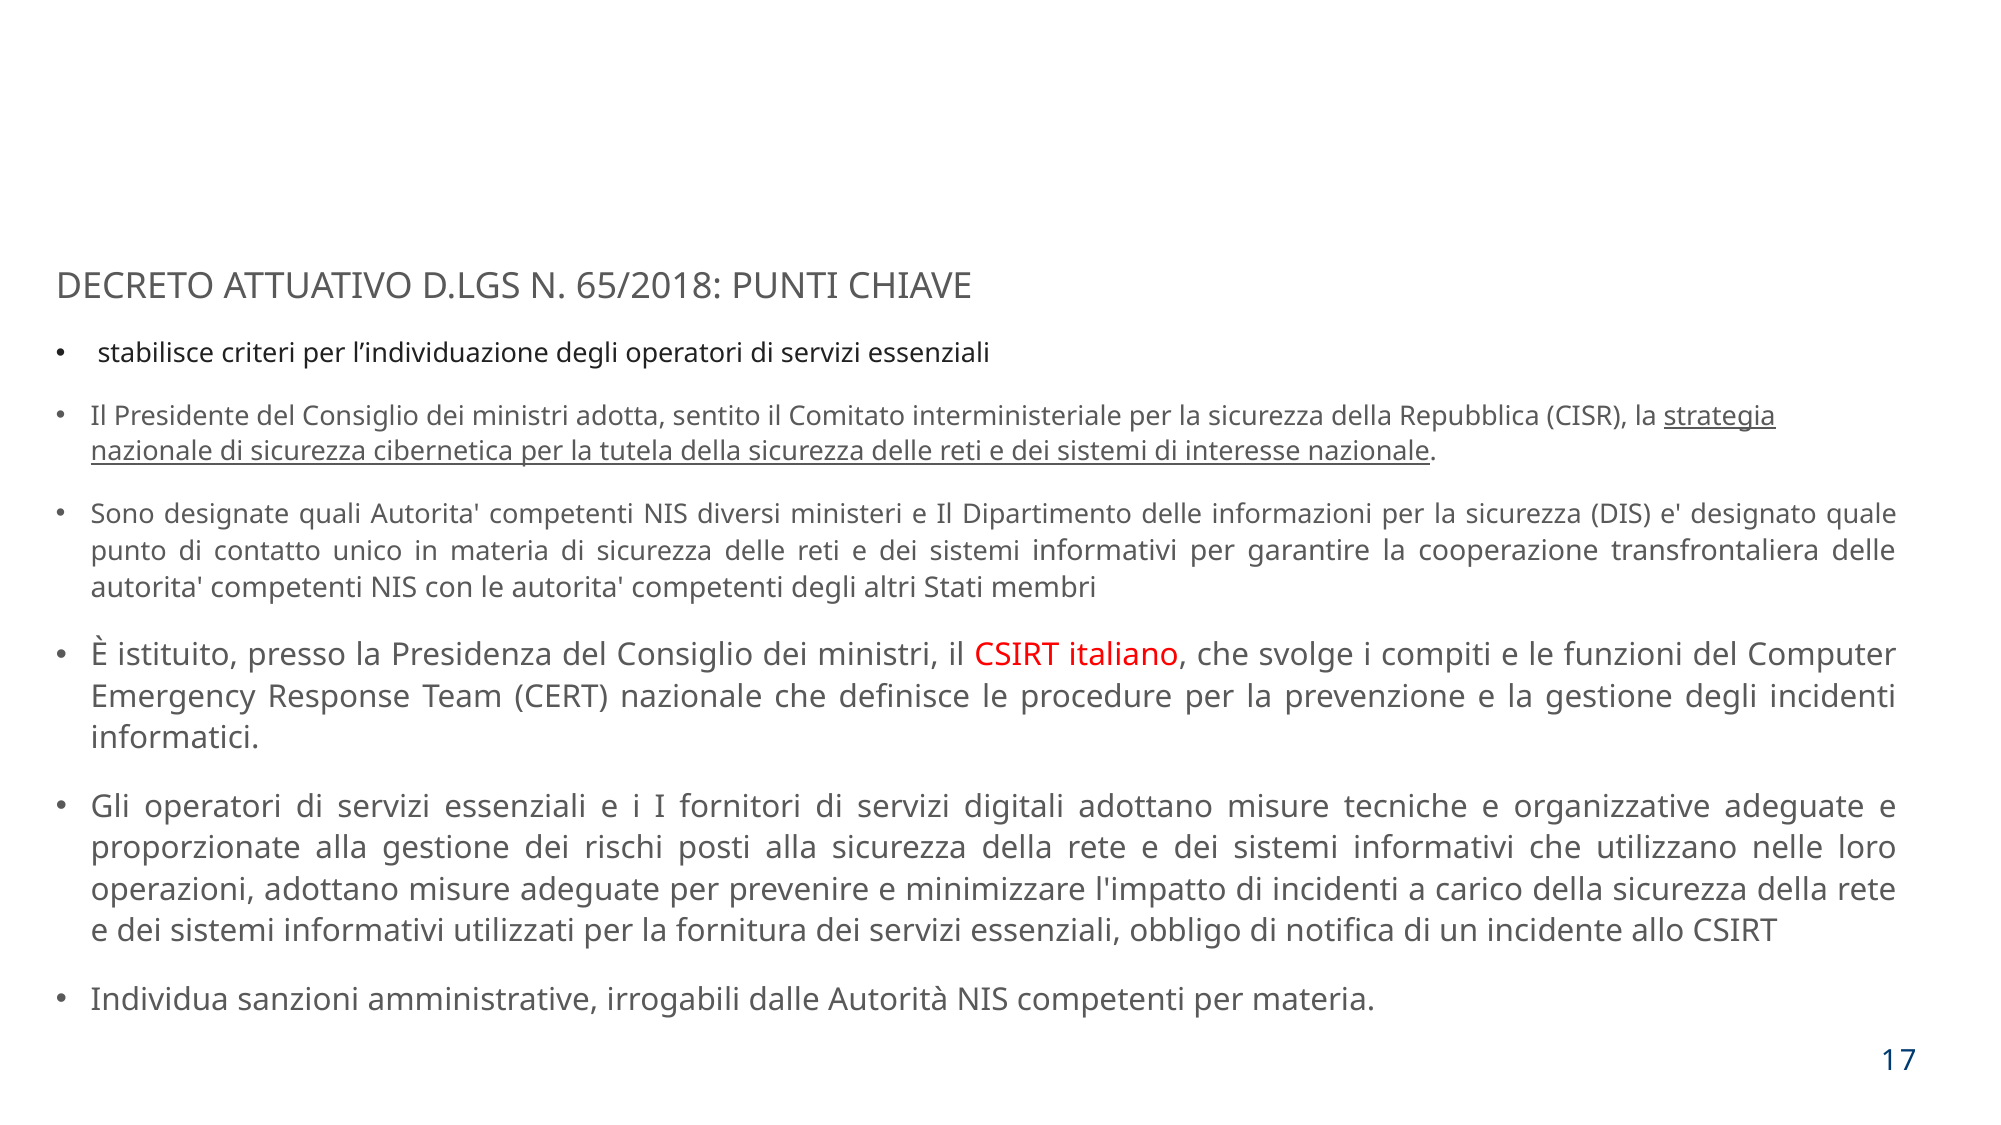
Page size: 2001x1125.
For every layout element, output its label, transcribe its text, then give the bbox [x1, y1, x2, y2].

list DECRETO ATTUATIVO D.LGS N. 65/2018: PUNTI CHIAVE stabilisce criteri per l’individuazione degli operatori di servizi essenziali Il Presidente del Consiglio dei ministri adotta, sentito il Comitato interministeriale per la sicurezza della Repubblica (CISR), la strategia nazionale di sicurezza cibernetica per la tutela della sicurezza delle reti e dei sistemi di interesse nazionale. Sono designate quali Autorita' competenti NIS diversi ministeri e Il Dipartimento delle informazioni per la sicurezza (DIS) e' designato quale punto di contatto unico in materia di sicurezza delle reti e dei sistemi informativi per garantire la cooperazione transfrontaliera delle autorita' competenti NIS con le autorita' competenti degli altri Stati membri È istituito, presso la Presidenza del Consiglio dei ministri, il CSIRT italiano, che svolge i compiti e le funzioni del Computer Emergency Response Team (CERT) nazionale che definisce le procedure per la prevenzione e la gestione degli incidenti informatici. Gli operatori di servizi essenziali e i I fornitori di servizi digitali adottano misure tecniche e organizzative adeguate e proporzionate alla gestione dei rischi posti alla sicurezza della rete e dei sistemi informativi che utilizzano nelle loro operazioni, adottano misure adeguate per prevenire e minimizzare l'impatto di incidenti a carico della sicurezza della rete e dei sistemi informativi utilizzati per la fornitura dei servizi essenziali, obbligo di notifica di un incidente allo CSIRT Individua sanzioni amministrative, irrogabili dalle Autorità NIS competenti per materia. [40, 250, 1912, 1028]
slide_number 17 [1787, 1021, 1929, 1081]
